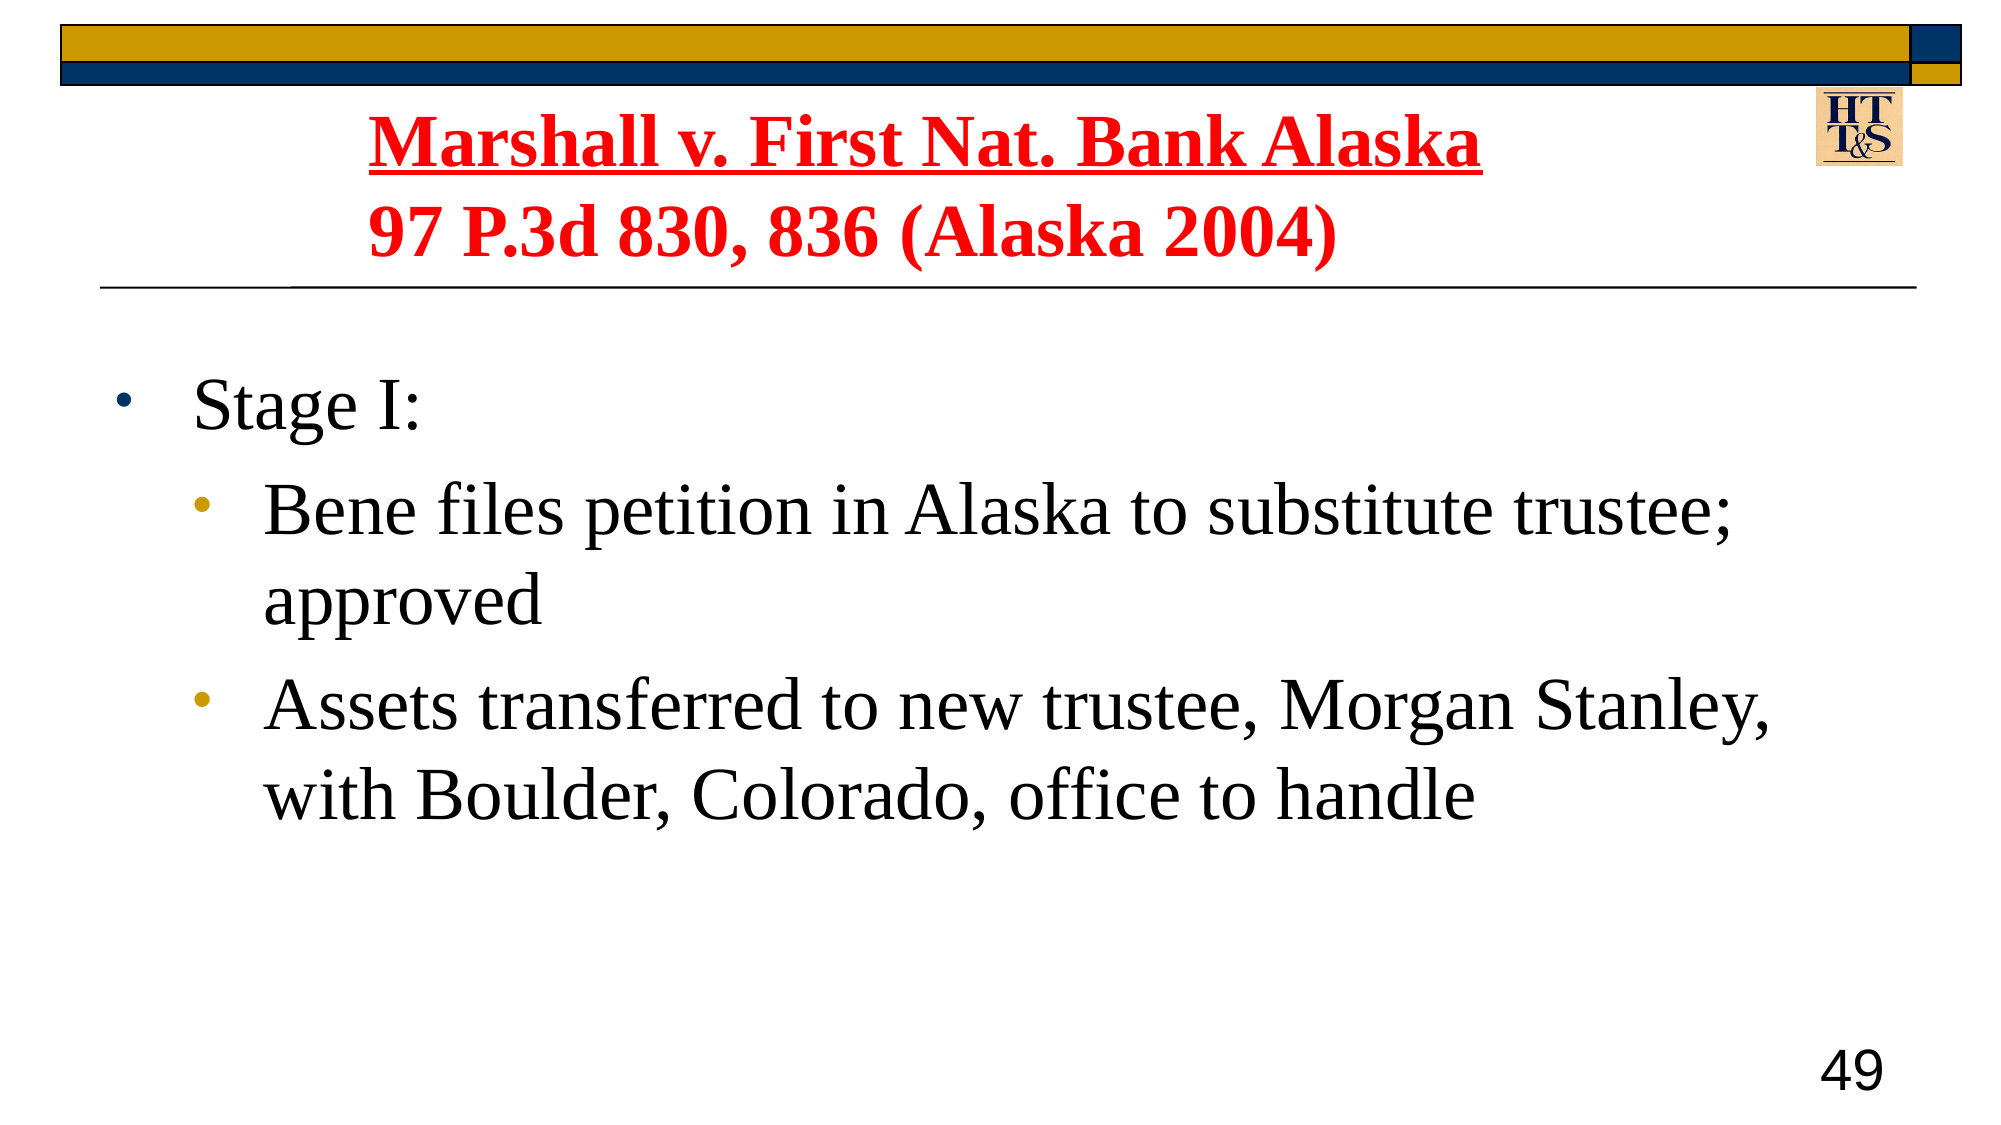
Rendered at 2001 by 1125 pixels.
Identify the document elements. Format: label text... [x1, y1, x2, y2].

title Marshall v. First Nat. Bank Alaska 97 P.3d 830, 836 (Alaska 2004) [353, 93, 2000, 369]
list Stage I: Bene files petition in Alaska to substitute trustee; approved Assets transferred to new trustee, Morgan Stanley, with Boulder, Colorado, office to handle [99, 346, 1900, 1125]
slide_number 49 [1483, 1025, 1900, 1100]
picture [1816, 87, 1903, 93]
